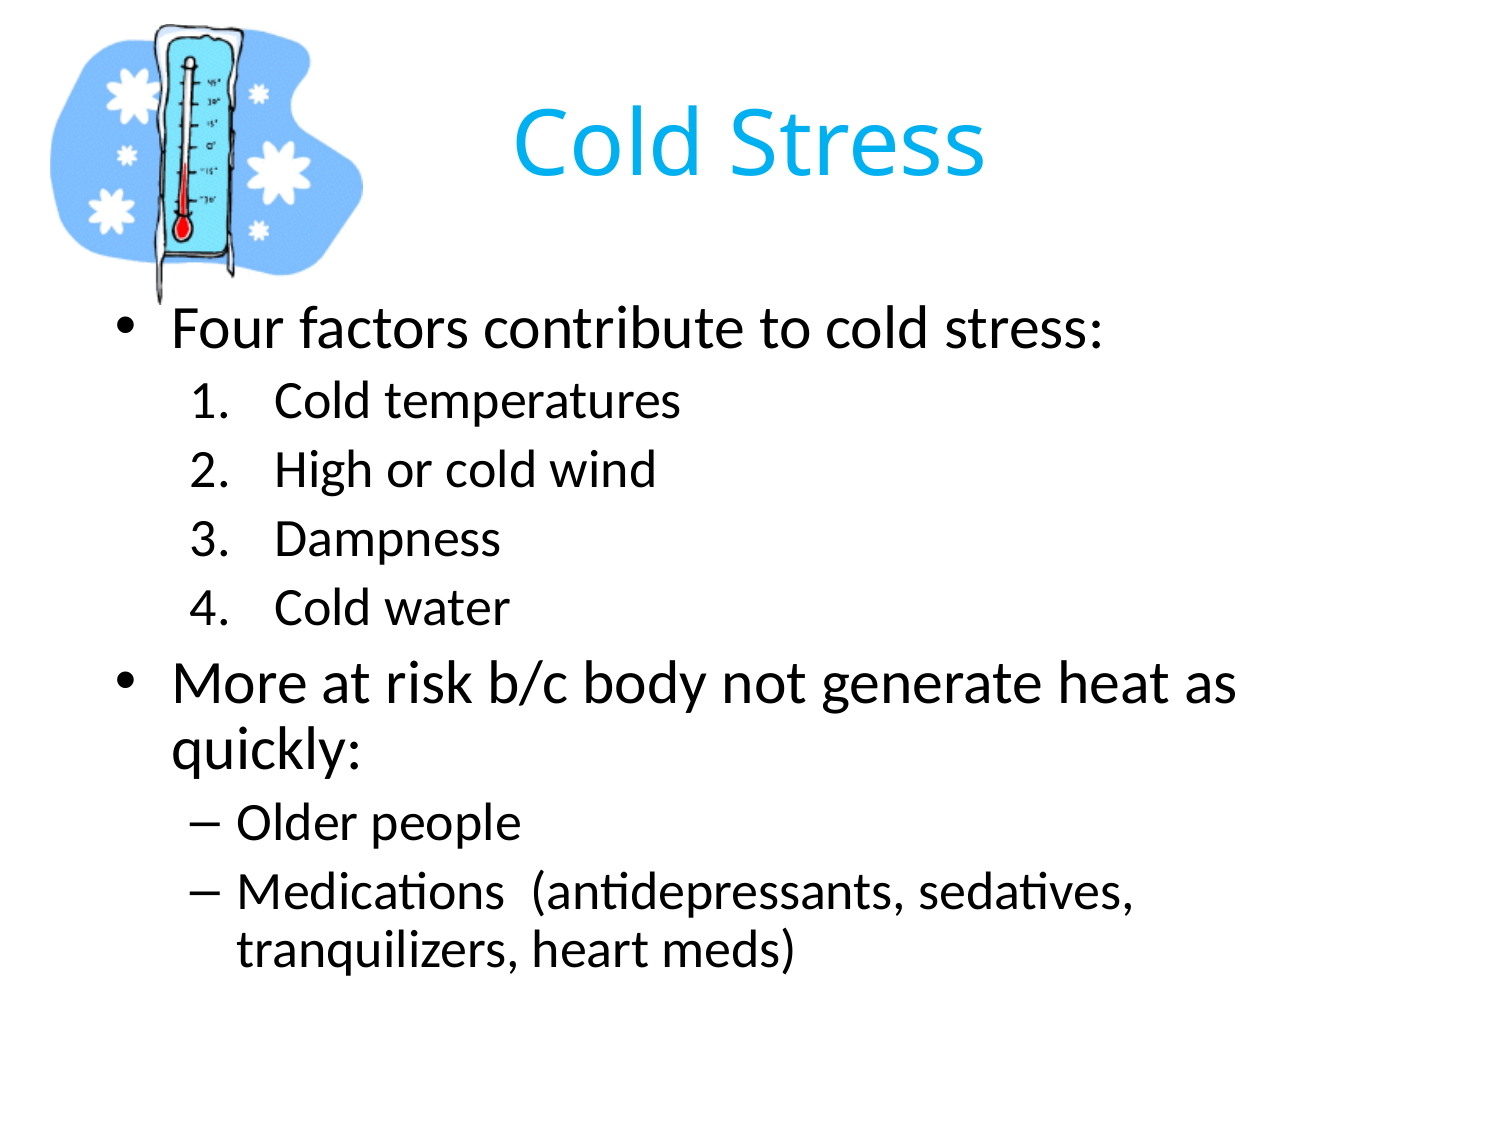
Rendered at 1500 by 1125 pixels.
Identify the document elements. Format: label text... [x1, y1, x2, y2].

title Cold Stress [366, 45, 1425, 233]
picture [49, 24, 363, 305]
list Four factors contribute to cold stress: Cold temperatures High or cold wind Dampness Cold water More at risk b/c body not generate heat as quickly: Older people Medications (antidepressants, sedatives, tranquilizers, heart meds) [99, 287, 1425, 1075]
